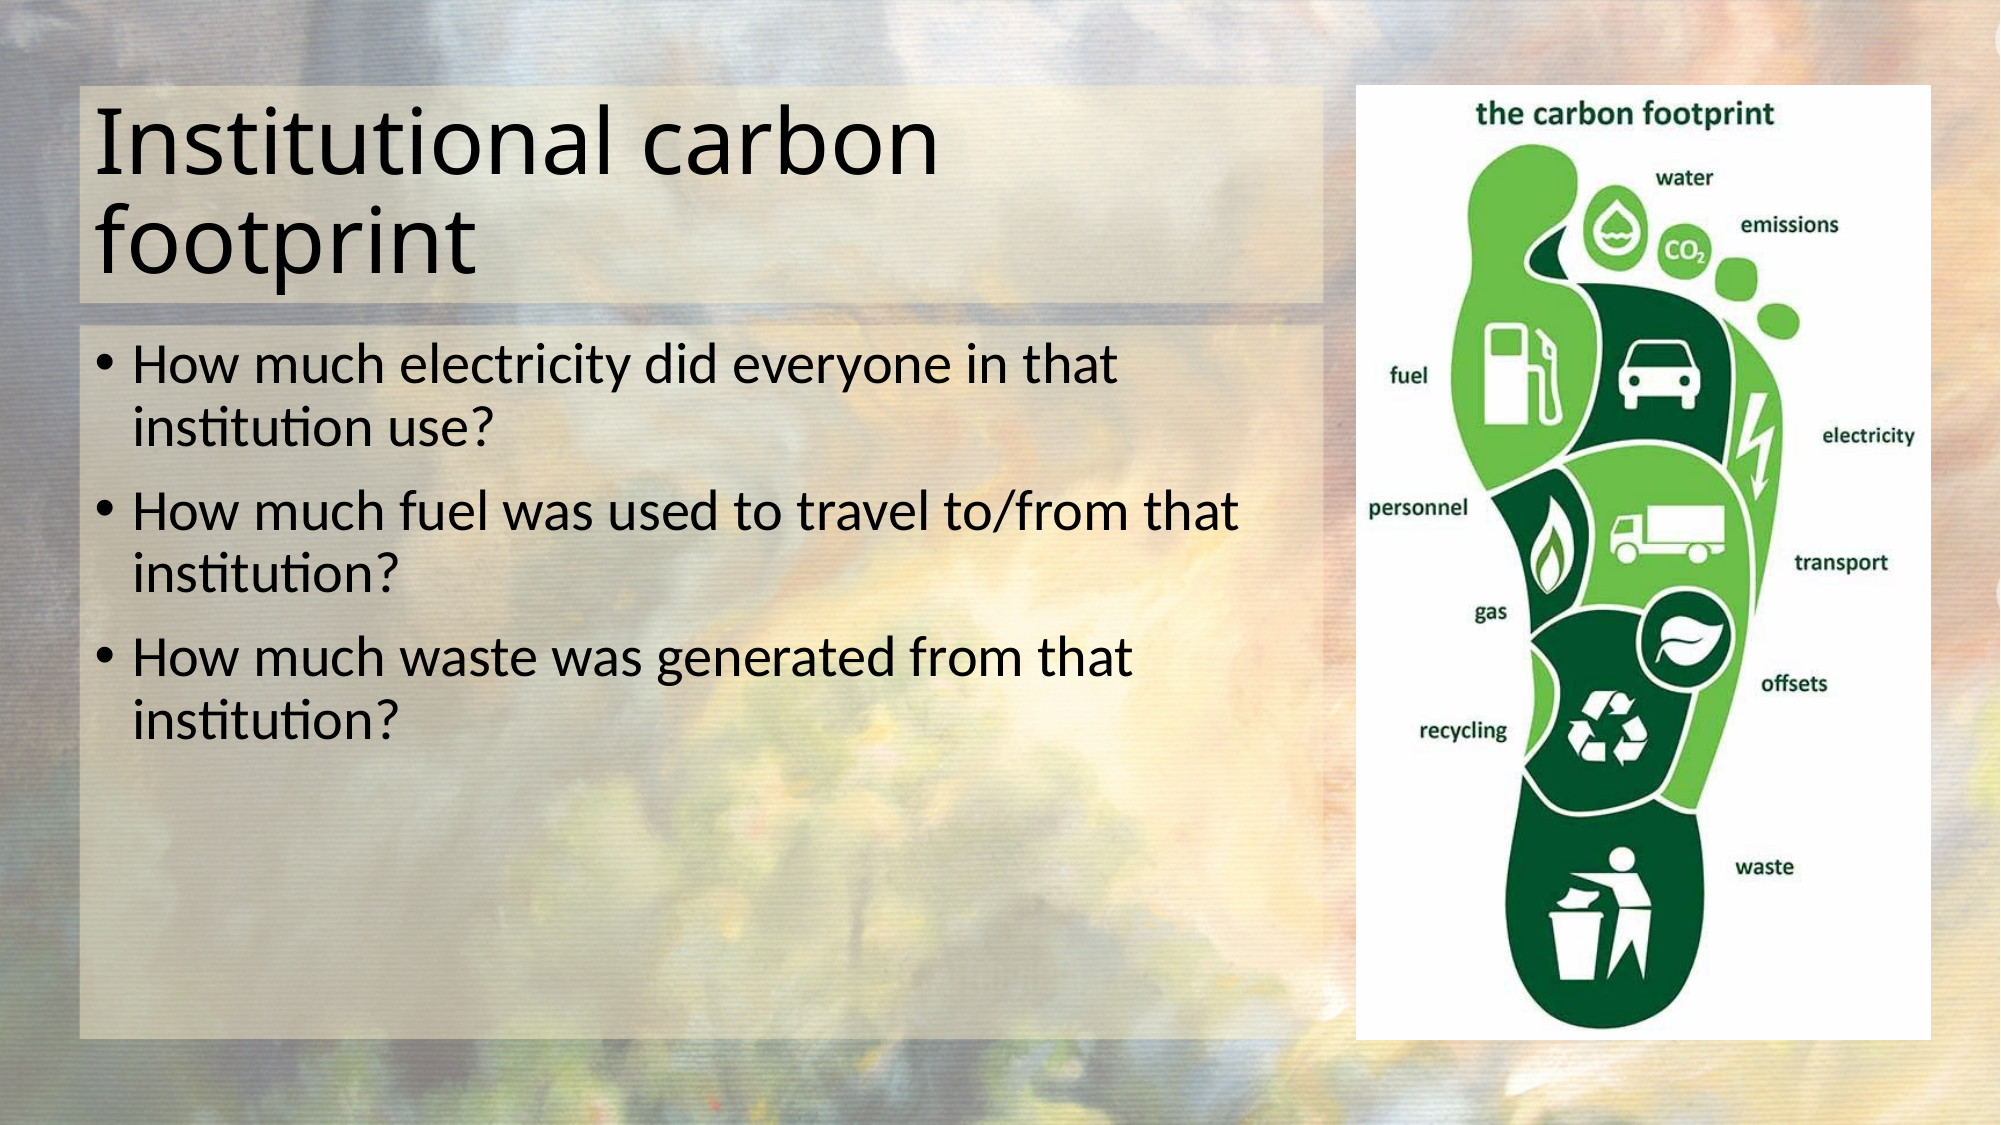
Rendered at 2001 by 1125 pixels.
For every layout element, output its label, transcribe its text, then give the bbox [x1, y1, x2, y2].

list How much electricity did everyone in that institution use? How much fuel was used to travel to/from that institution? How much waste was generated from that institution? [79, 325, 1324, 1040]
picture [1356, 85, 1931, 1040]
title Institutional carbon footprint [79, 85, 1324, 304]
